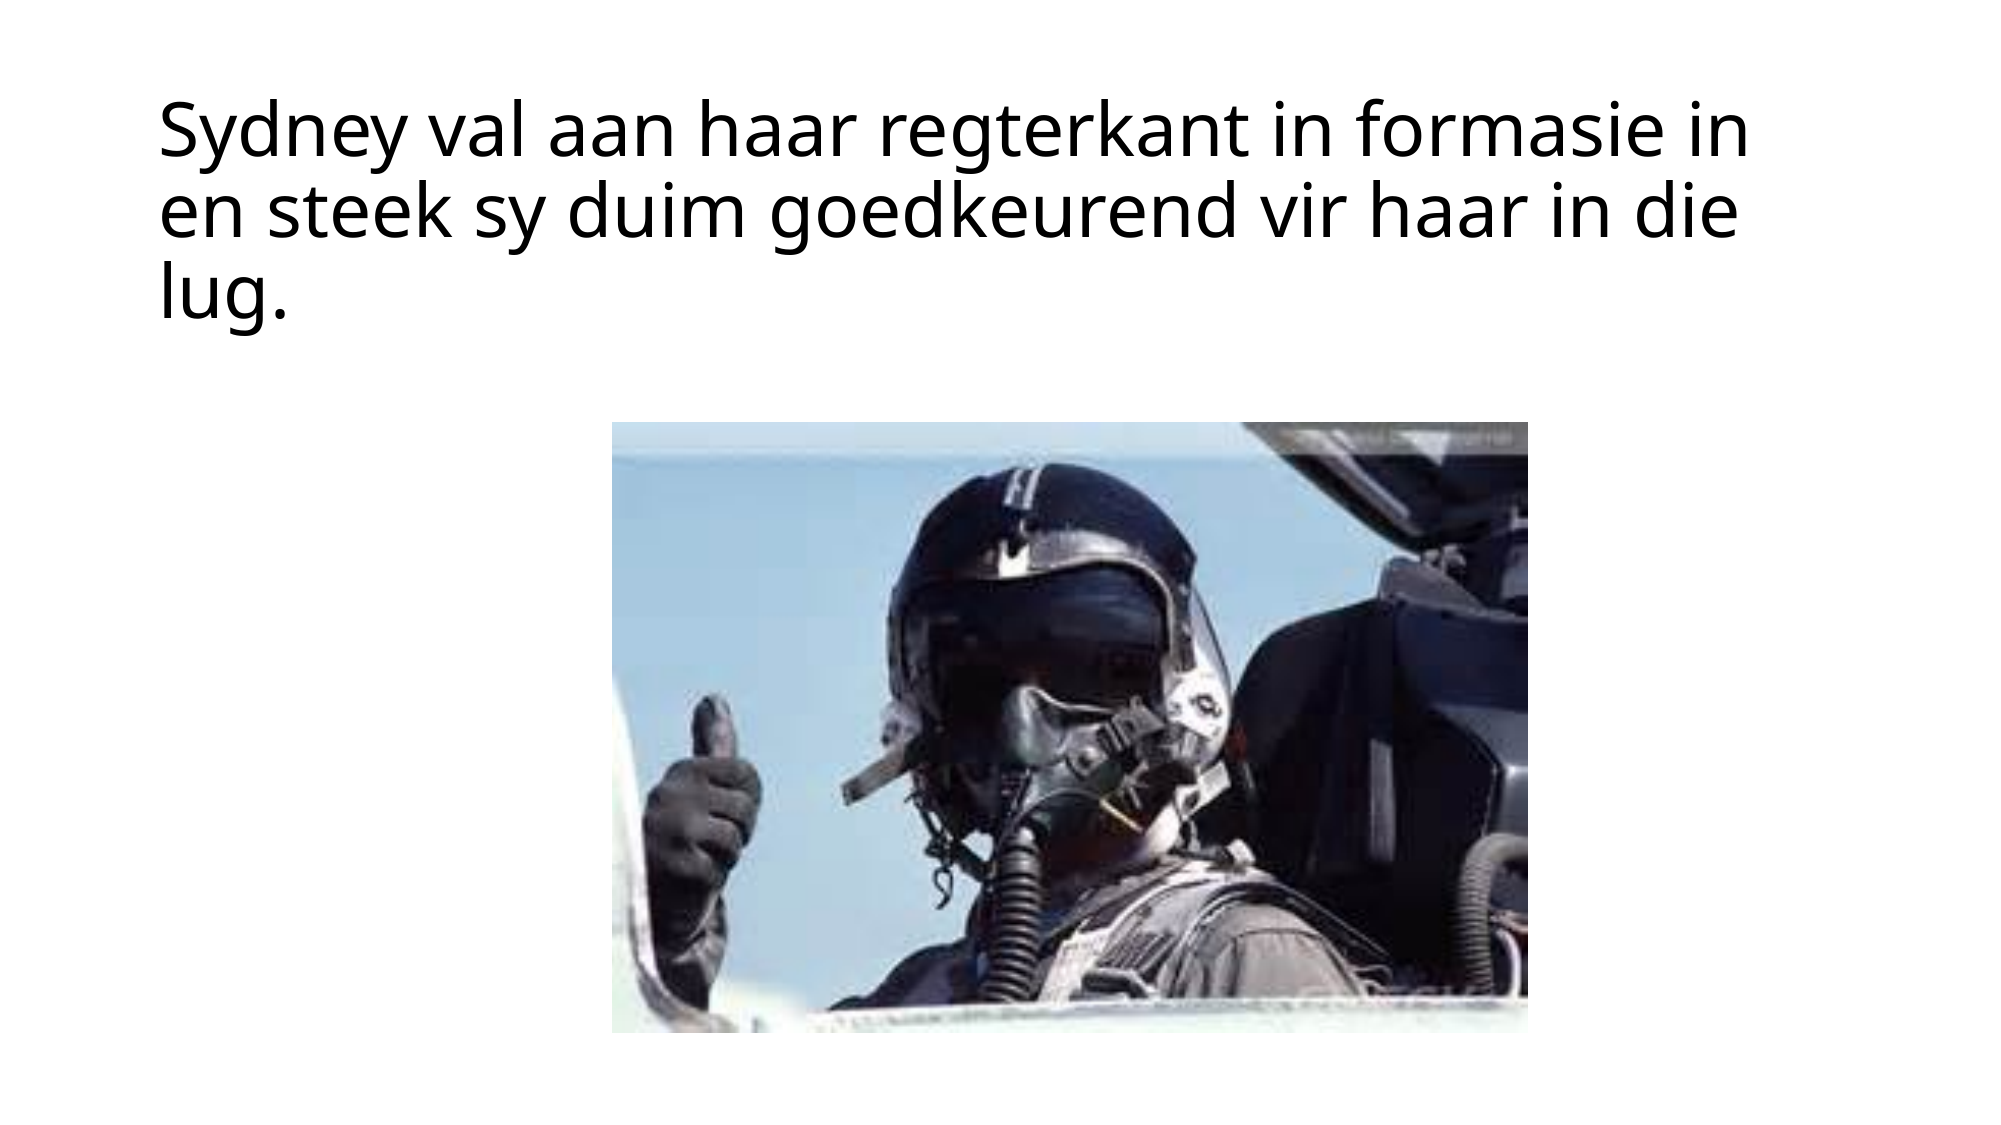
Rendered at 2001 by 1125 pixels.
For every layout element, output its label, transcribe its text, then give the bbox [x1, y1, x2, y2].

title Sydney val aan haar regterkant in formasie in en steek sy duim goedkeurend vir haar in die lug. [143, 104, 1869, 322]
picture [612, 422, 1528, 1033]
